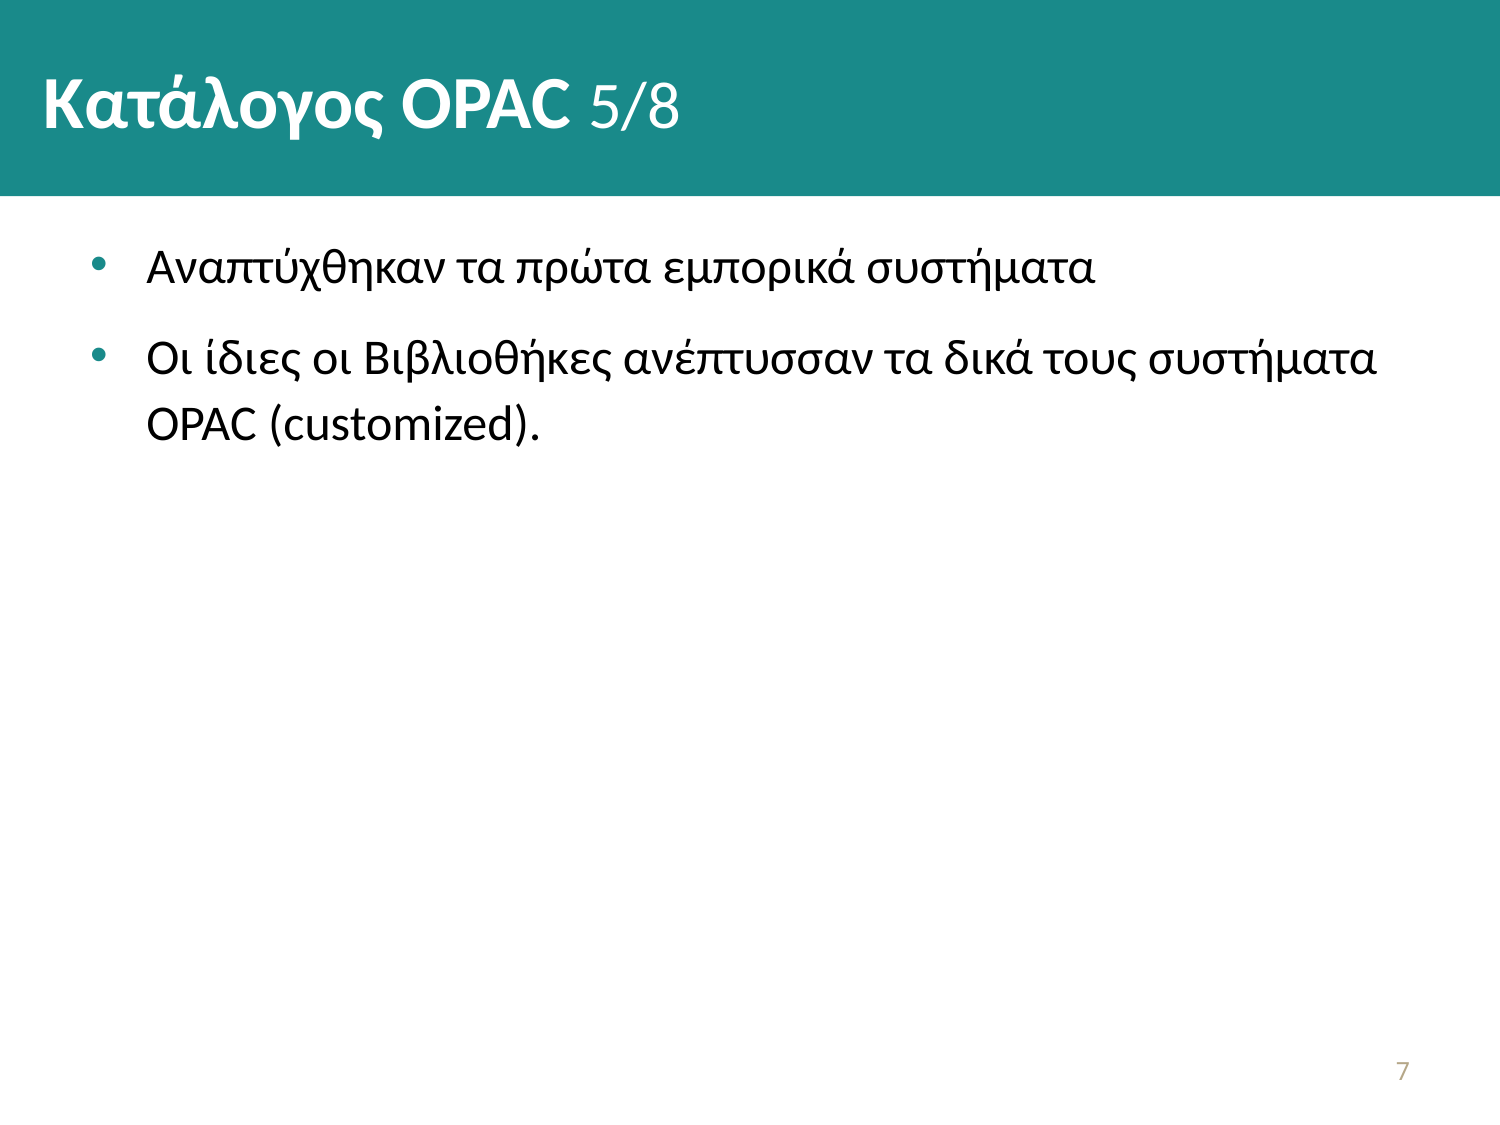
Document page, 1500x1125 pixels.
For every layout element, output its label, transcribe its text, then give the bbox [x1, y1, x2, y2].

list Αναπτύχθηκαν τα πρώτα εμπορικά συστήματα Οι ίδιες οι Βιβλιοθήκες ανέπτυσσαν τα δικά τους συστήματα OPAC (customized). [75, 219, 1425, 1024]
slide_number 6 [1074, 1042, 1425, 1103]
title Κατάλογος OPAC 5/8 [0, 0, 1500, 197]
